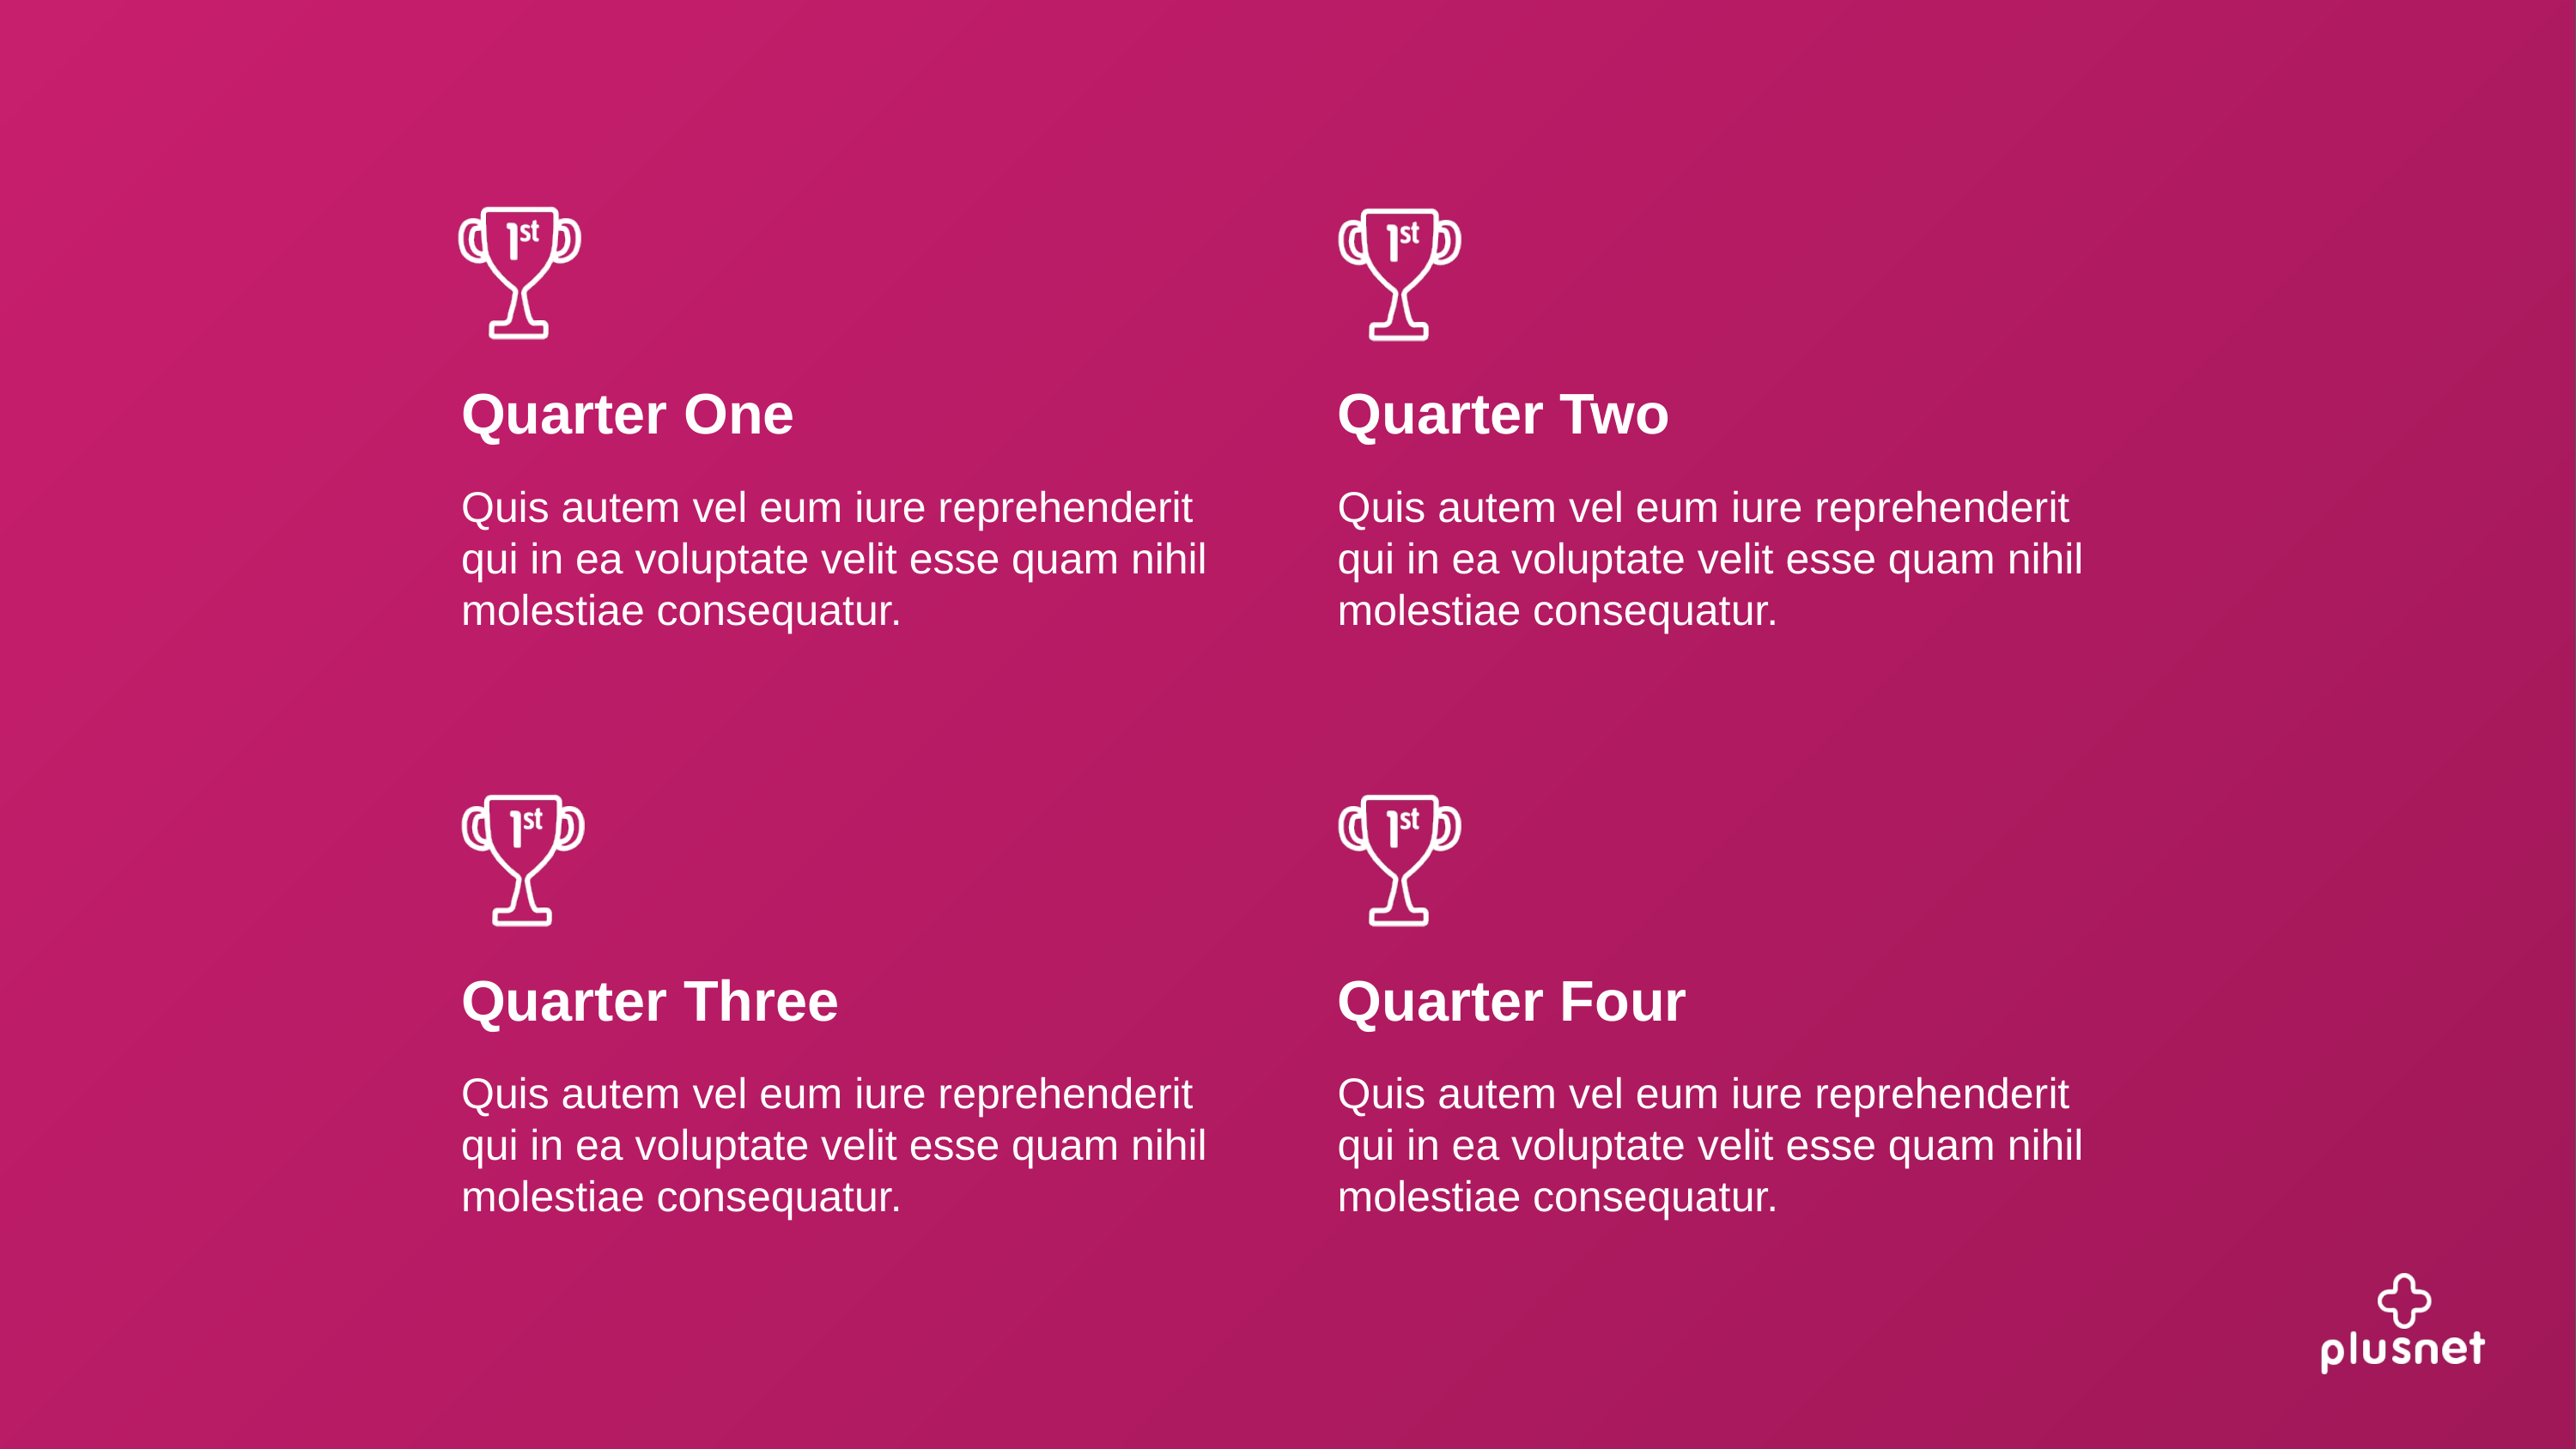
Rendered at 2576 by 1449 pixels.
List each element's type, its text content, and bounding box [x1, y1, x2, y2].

text_box [0, 0, 2576, 1449]
text_box Quis autem vel eum iure reprehenderit qui in ea voluptate velit esse quam nihil molestiae consequatur. [1311, 453, 2128, 652]
picture [2319, 1273, 2486, 1385]
text_box Quarter Four [1311, 937, 2128, 1040]
text_box Quis autem vel eum iure reprehenderit qui in ea voluptate velit esse quam nihil molestiae consequatur. [435, 1040, 1262, 1238]
text_box Quis autem vel eum iure reprehenderit qui in ea voluptate velit esse quam nihil molestiae consequatur. [435, 453, 1262, 664]
text_box Quarter Two [1311, 350, 2128, 453]
picture [1336, 794, 1461, 928]
picture [456, 206, 581, 340]
text_box Quarter One [435, 350, 1262, 453]
text_box Quarter Three [435, 937, 1262, 1040]
picture [460, 794, 586, 928]
picture [1336, 208, 1461, 342]
text_box Quis autem vel eum iure reprehenderit qui in ea voluptate velit esse quam nihil molestiae consequatur. [1311, 1040, 2128, 1238]
